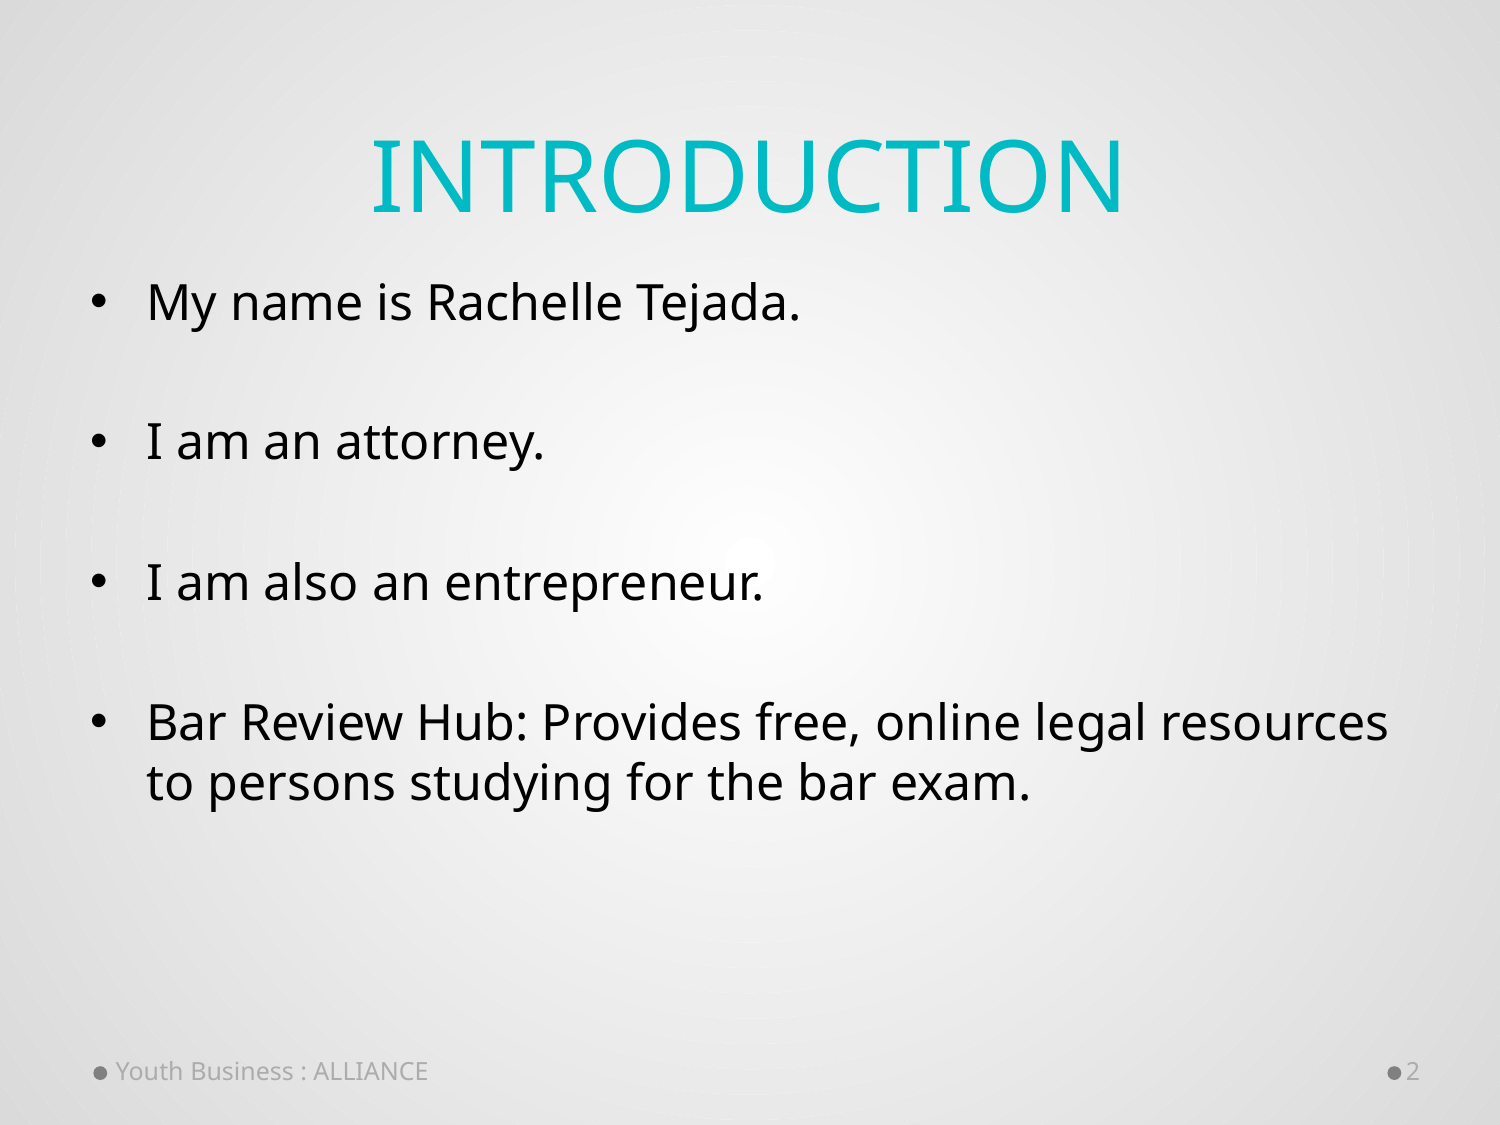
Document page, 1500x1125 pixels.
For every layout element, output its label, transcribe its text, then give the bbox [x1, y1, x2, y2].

slide_number 2 [1401, 1042, 1494, 1103]
footer Youth Business : ALLIANCE [108, 1042, 576, 1103]
title INTRODUCTION [75, 22, 1425, 240]
list My name is Rachelle Tejada. I am an attorney. I am also an entrepreneur. Bar Review Hub: Provides free, online legal resources to persons studying for the bar exam. [75, 262, 1425, 1005]
